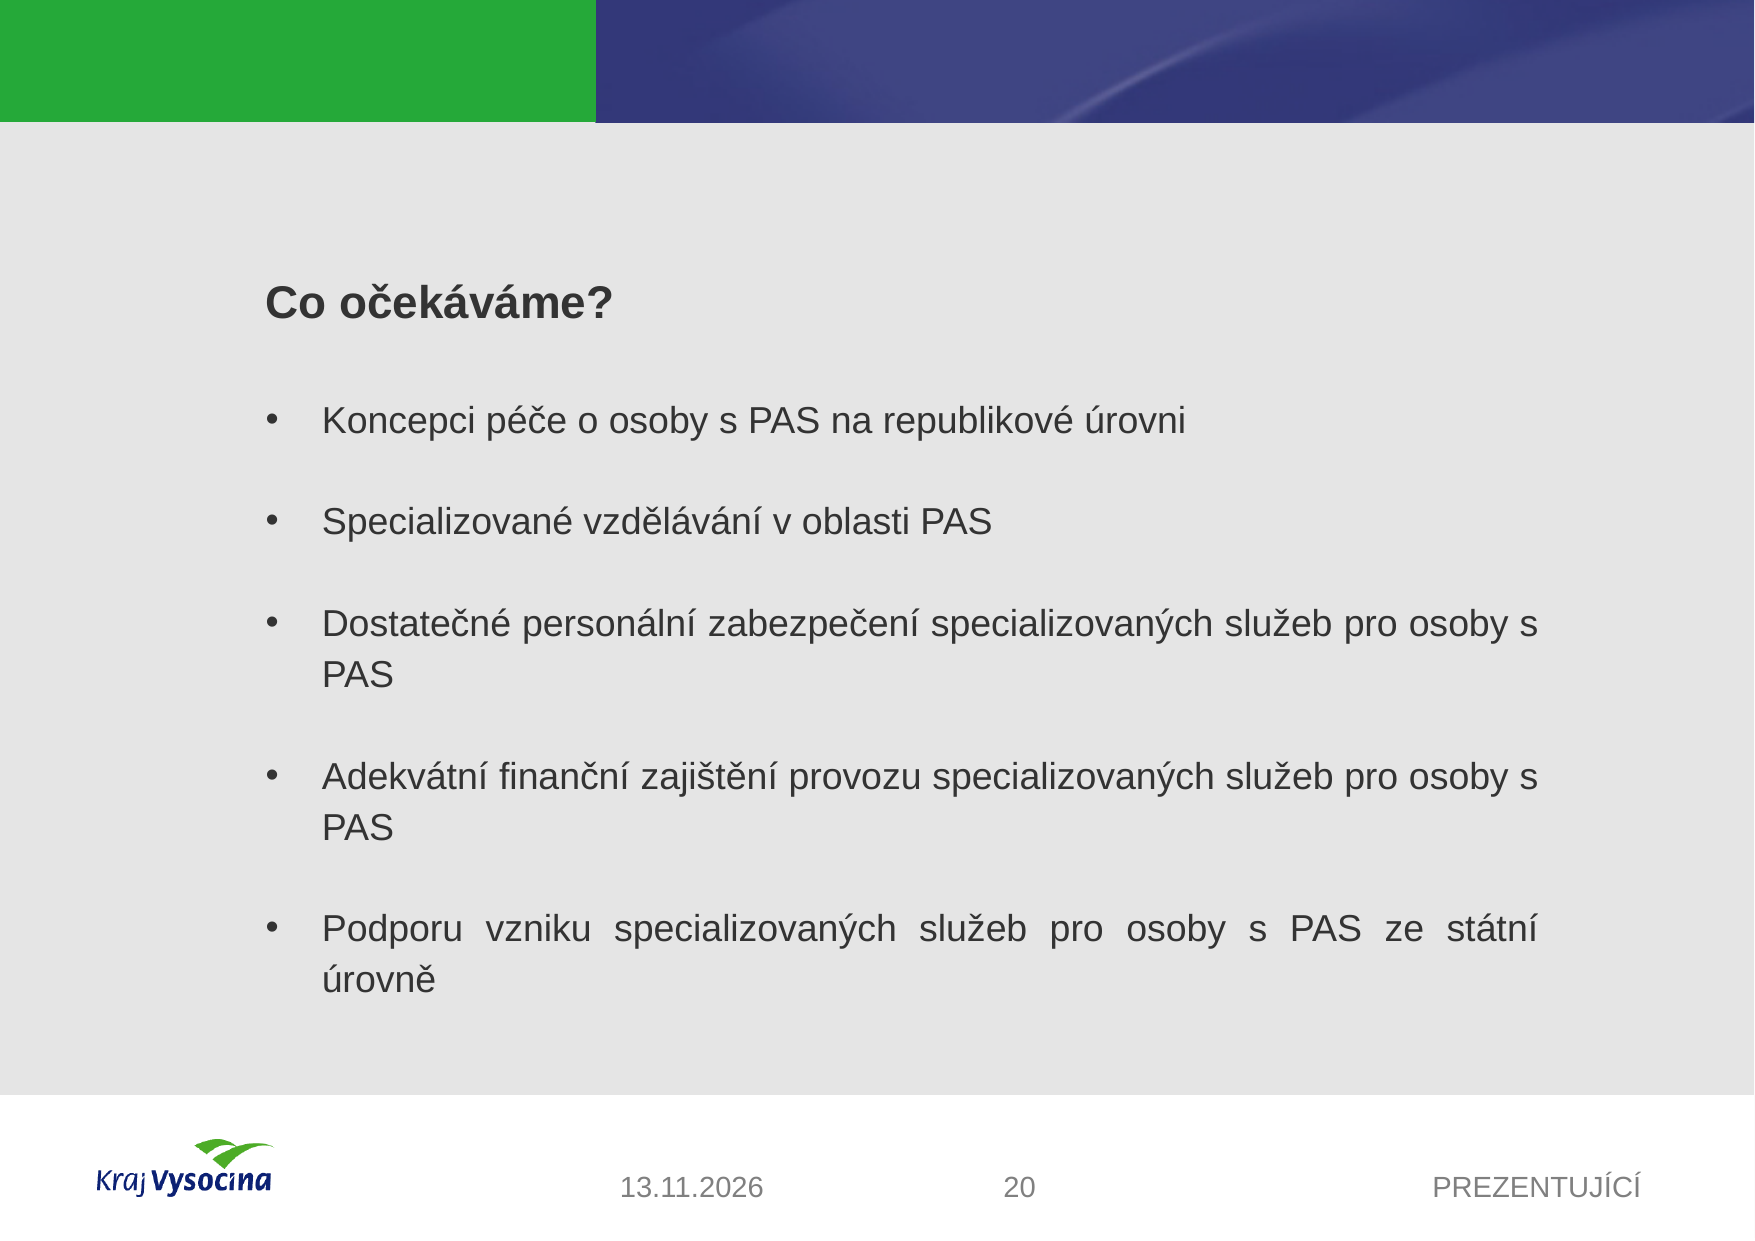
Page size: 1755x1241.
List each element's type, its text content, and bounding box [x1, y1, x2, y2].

picture [97, 1139, 275, 1197]
list Co očekáváme? Koncepci péče o osoby s PAS na republikové úrovni Specializované vzdělávání v oblasti PAS Dostatečné personální zabezpečení specializovaných služeb pro osoby s PAS Adekvátní finanční zajištění provozu specializovaných služeb pro osoby s PAS Podporu vzniku specializovaných služeb pro osoby s PAS ze státní úrovně [265, 265, 1539, 1081]
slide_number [619, 1168, 889, 1211]
slide_number 20 [1003, 1168, 1220, 1199]
